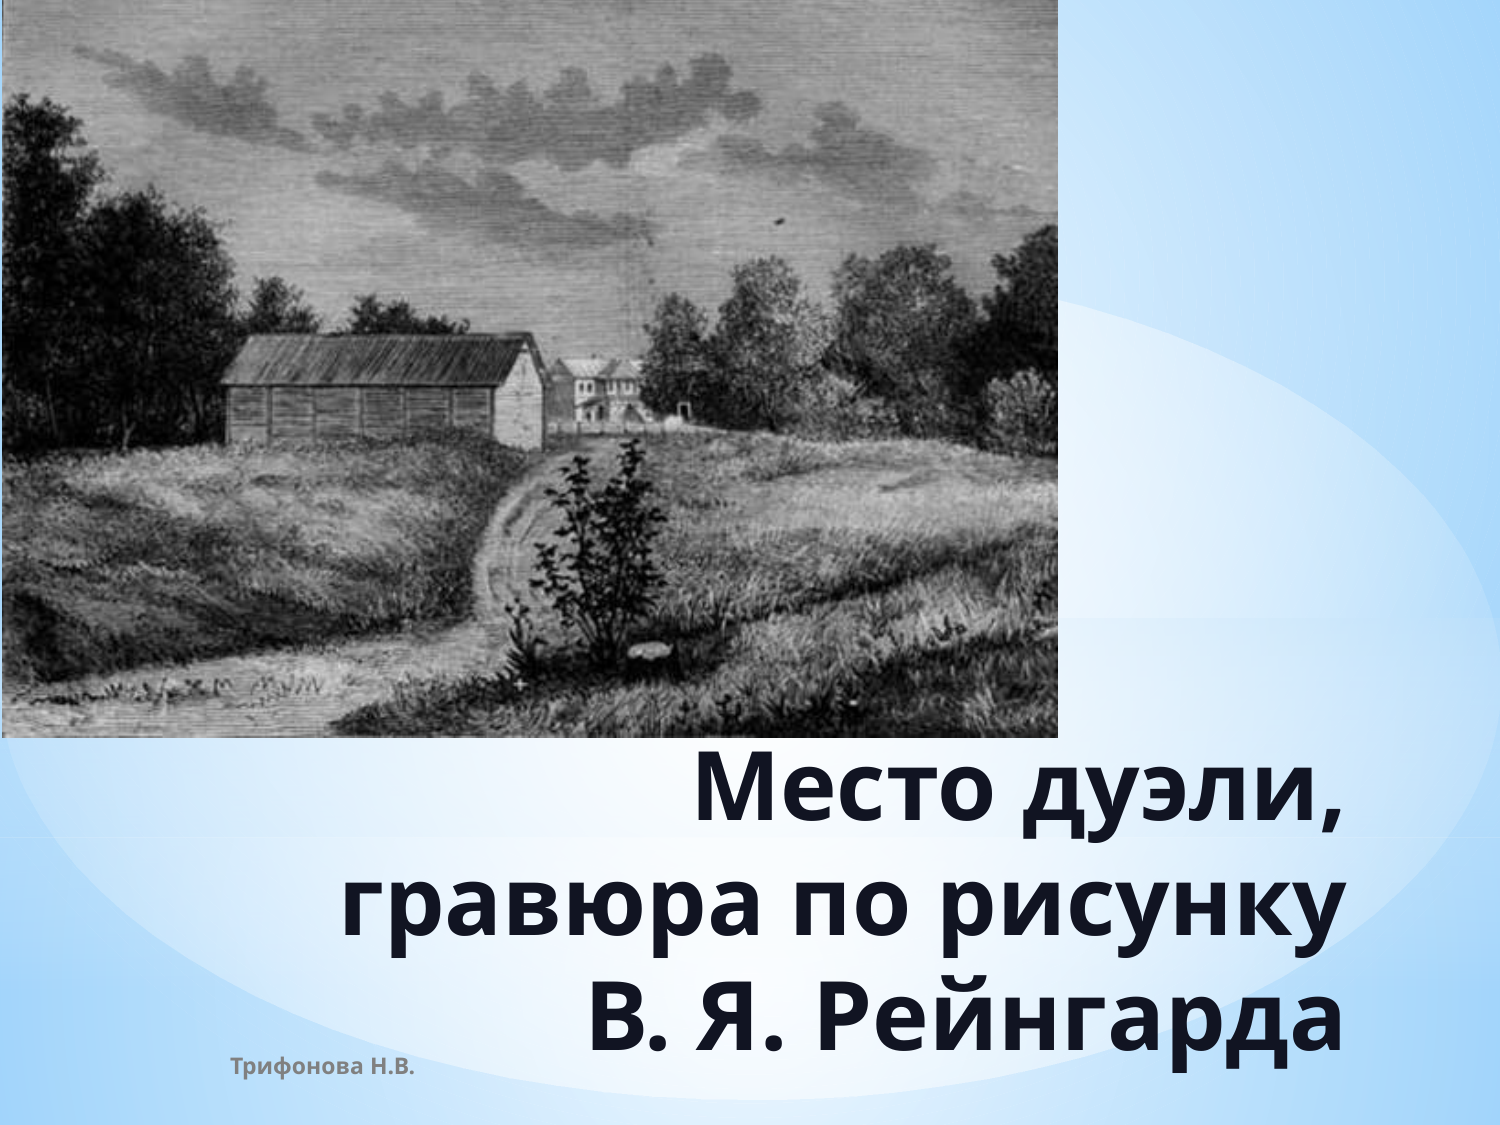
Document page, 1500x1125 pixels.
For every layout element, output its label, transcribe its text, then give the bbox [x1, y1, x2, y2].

picture [2, 0, 1059, 738]
title Место дуэли, гравюра по рисунку В. Я. Рейнгарда [294, 717, 1363, 905]
slide_number Трифонова Н.В. [17, 1035, 431, 1095]
footer [75, 1012, 625, 1073]
